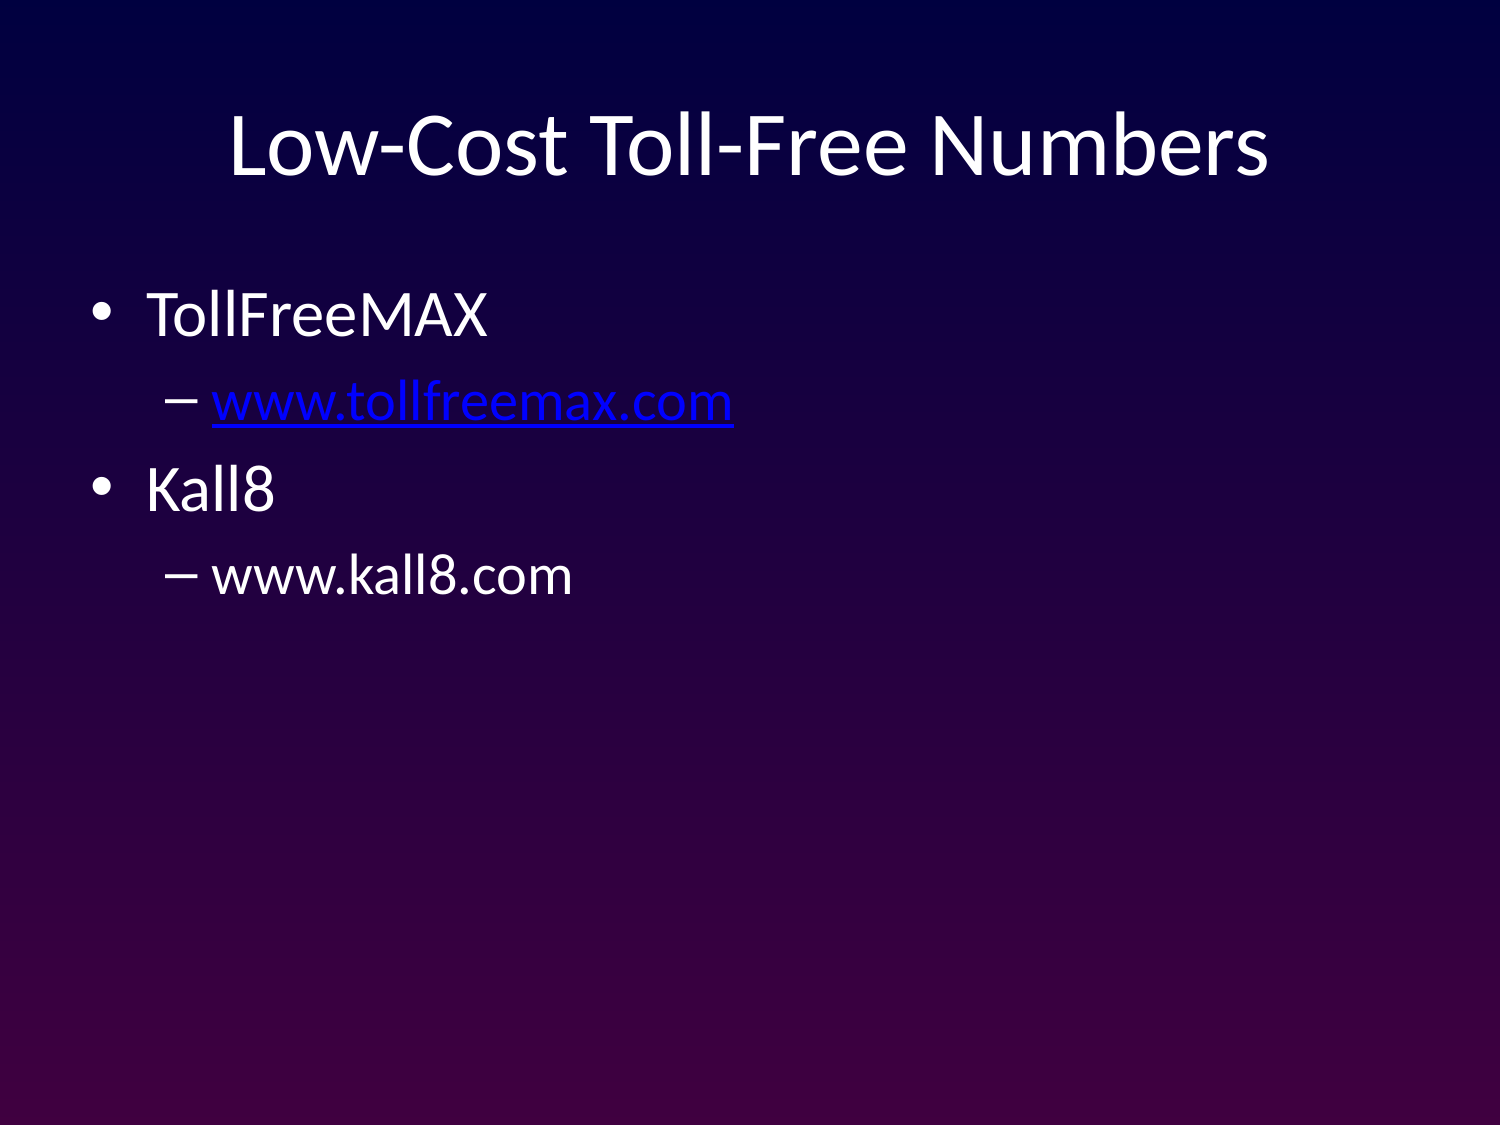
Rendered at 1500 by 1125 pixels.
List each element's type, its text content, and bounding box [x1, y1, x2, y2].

list TollFreeMAX www.tollfreemax.com Kall8 www.kall8.com [75, 262, 1425, 1005]
title Low-Cost Toll-Free Numbers [75, 45, 1425, 233]
